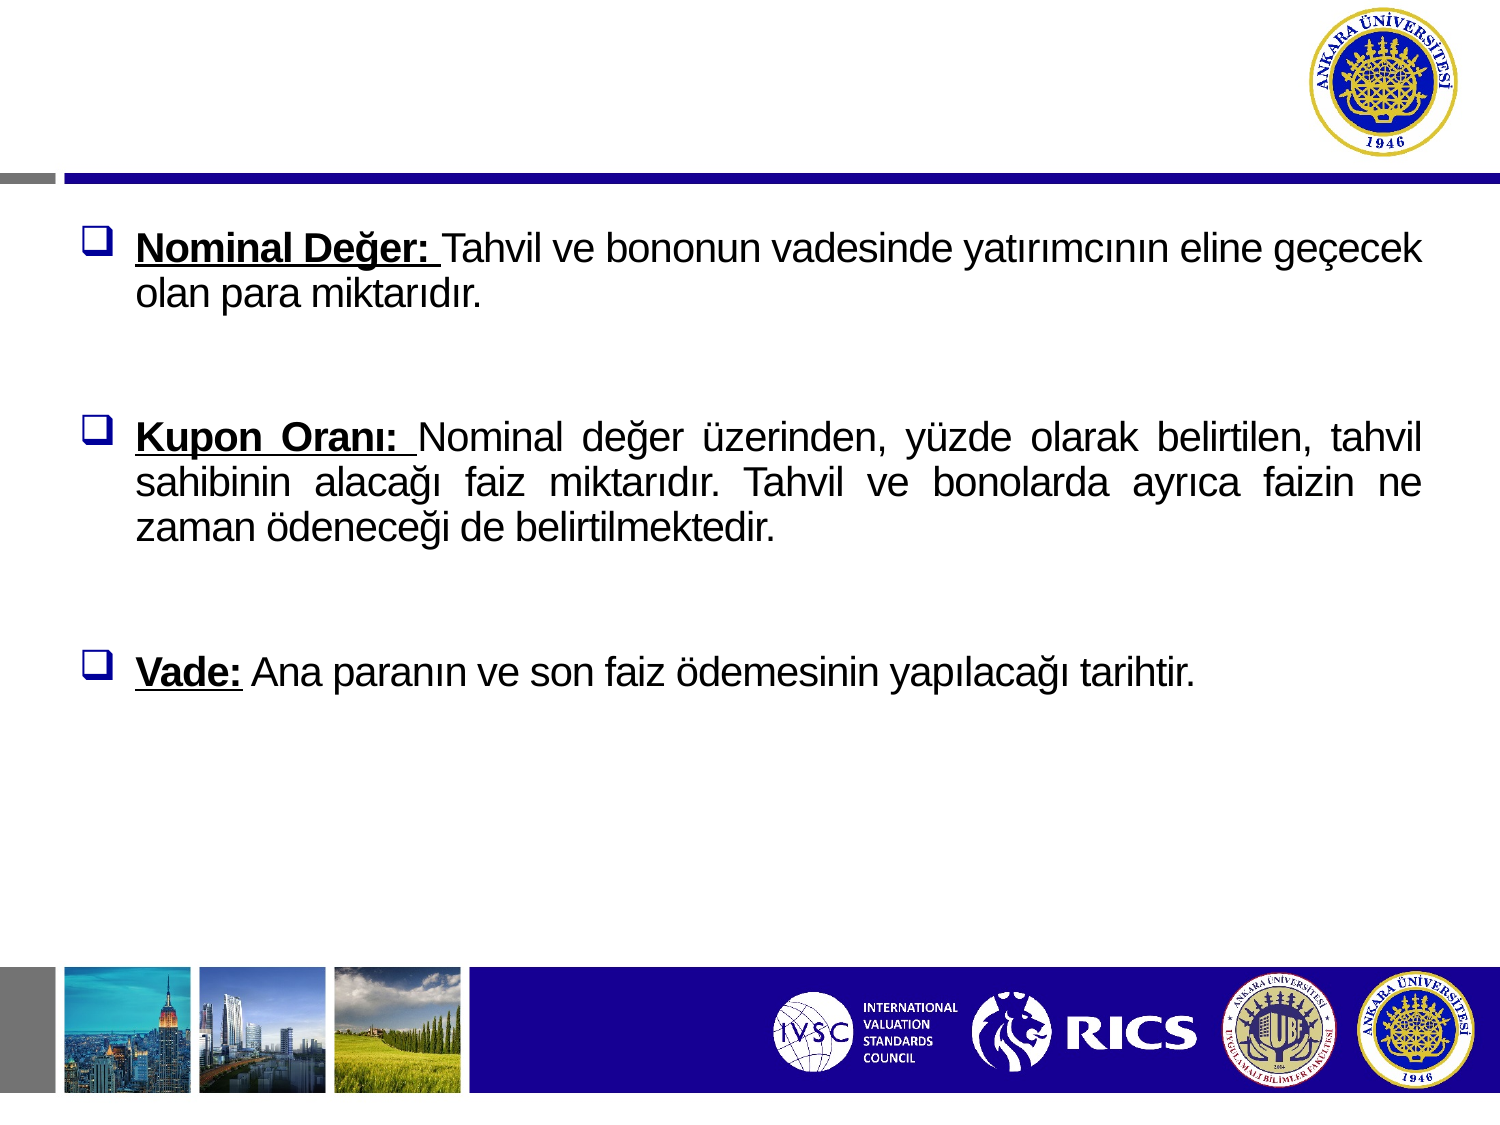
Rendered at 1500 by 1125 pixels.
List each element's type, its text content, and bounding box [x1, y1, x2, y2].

list Nominal Değer: Tahvil ve bononun vadesinde yatırımcının eline geçecek olan para miktarıdır. Kupon Oranı: Nominal değer üzerinden, yüzde olarak belirtilen, tahvil sahibinin alacağı faiz miktarıdır. Tahvil ve bonolarda ayrıca faizin ne zaman ödeneceği de belirtilmektedir. Vade: Ana paranın ve son faiz ödemesinin yapılacağı tarihtir. [64, 218, 1437, 879]
picture [0, 0, 1500, 1125]
